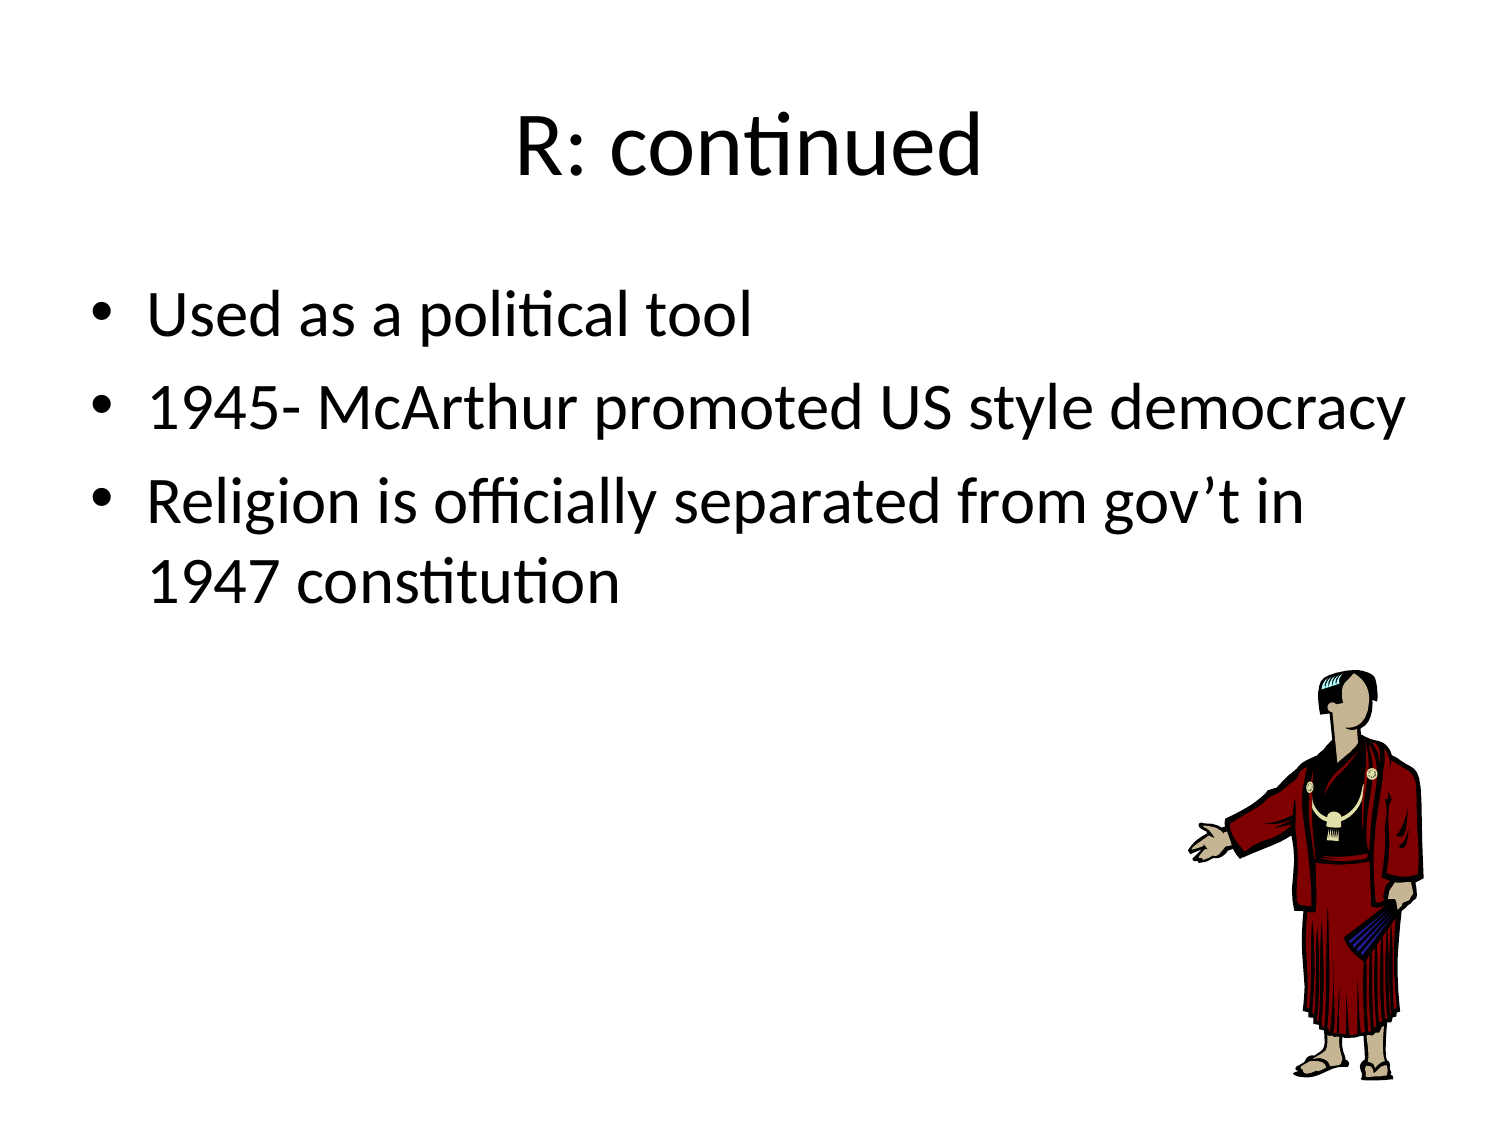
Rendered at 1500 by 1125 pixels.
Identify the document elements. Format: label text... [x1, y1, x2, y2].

list Used as a political tool 1945- McArthur promoted US style democracy Religion is officially separated from gov’t in 1947 constitution [75, 262, 1425, 1005]
title R: continued [75, 45, 1425, 233]
picture [1187, 667, 1424, 1081]
